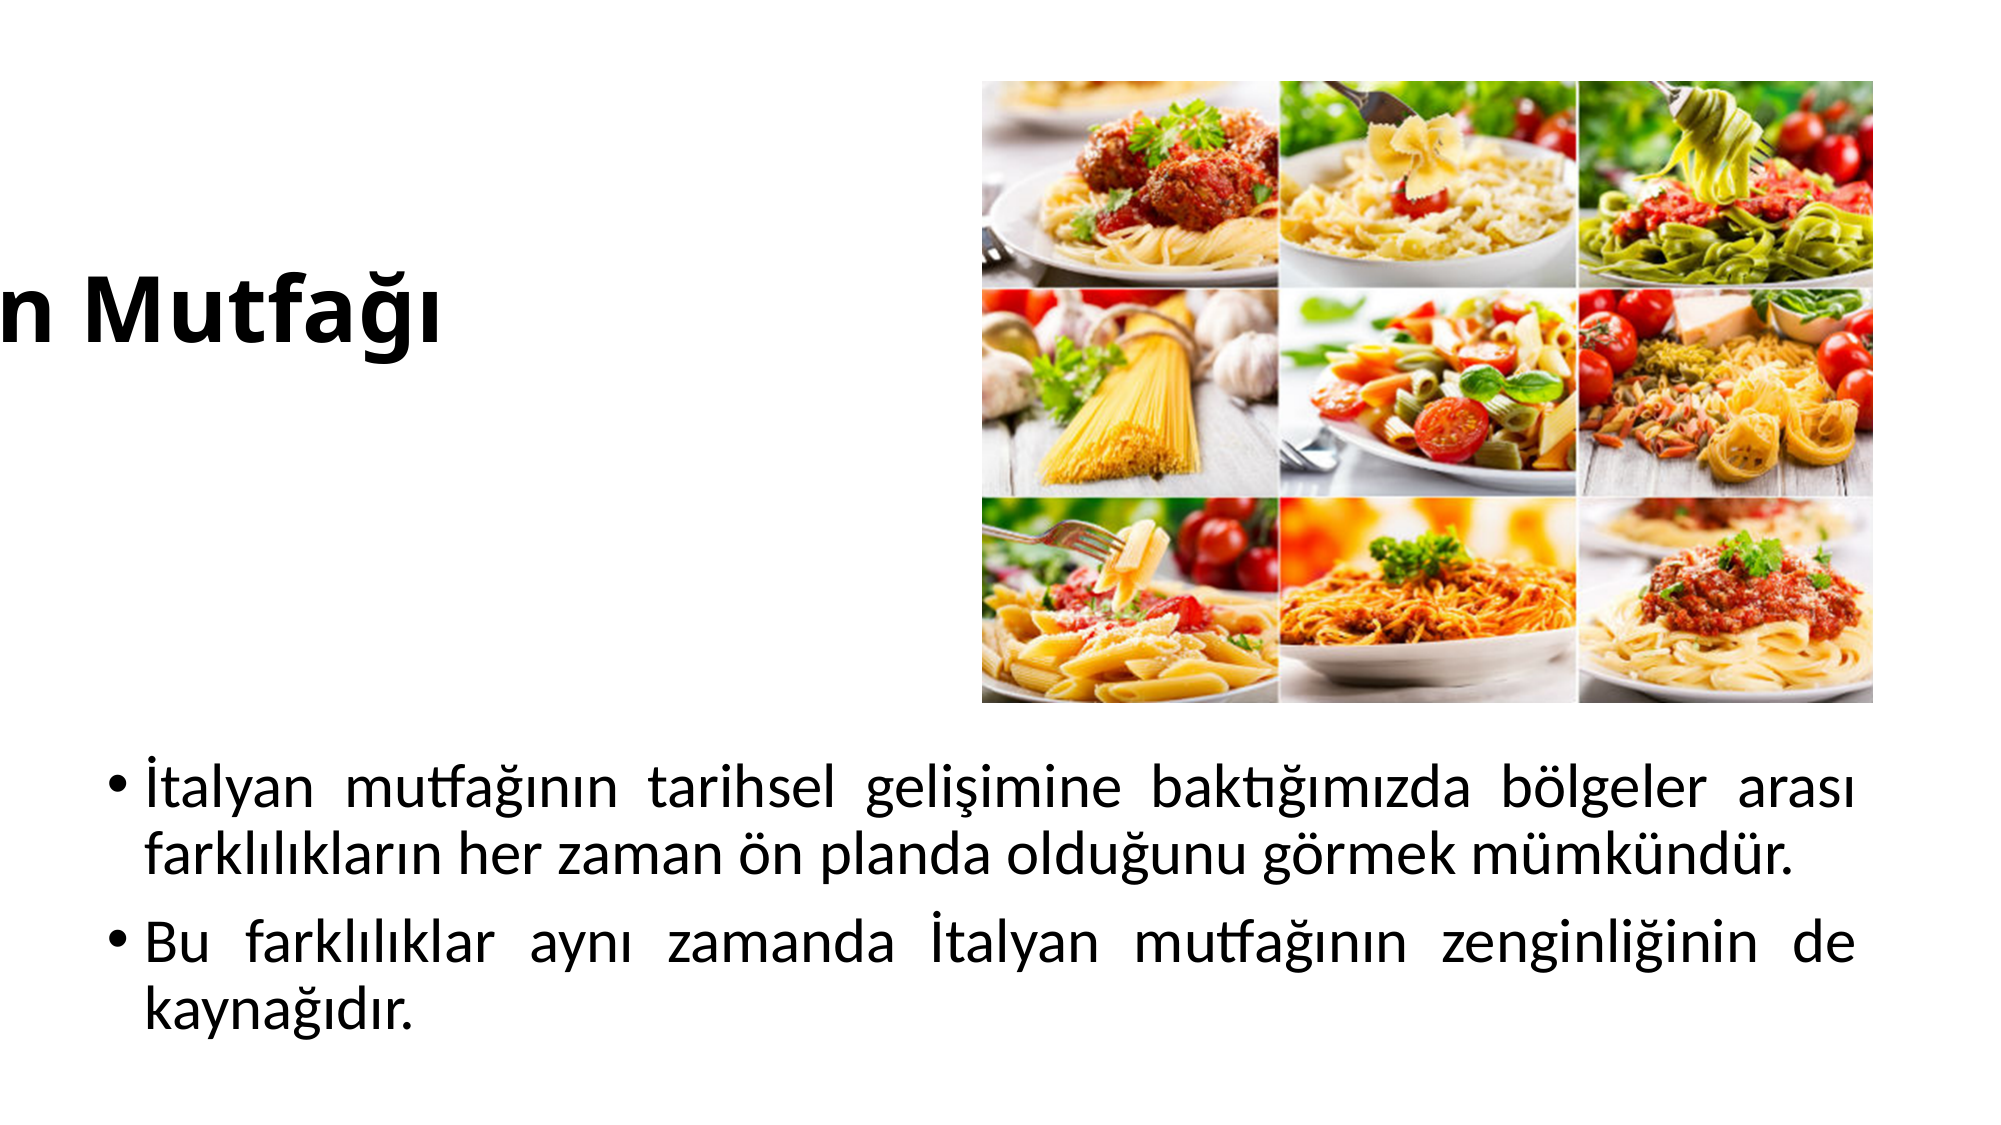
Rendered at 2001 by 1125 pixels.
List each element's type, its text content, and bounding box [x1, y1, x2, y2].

picture [982, 81, 1873, 703]
title İtalyan Mutfağı [0, 205, 982, 420]
list İtalyan mutfağının tarihsel gelişimine baktığımızda bölgeler arası farklılıkların her zaman ön planda olduğunu görmek mümkündür. Bu farklılıklar aynı zamanda İtalyan mutfağının zenginliğinin de kaynağıdır. [91, 745, 1874, 1055]
